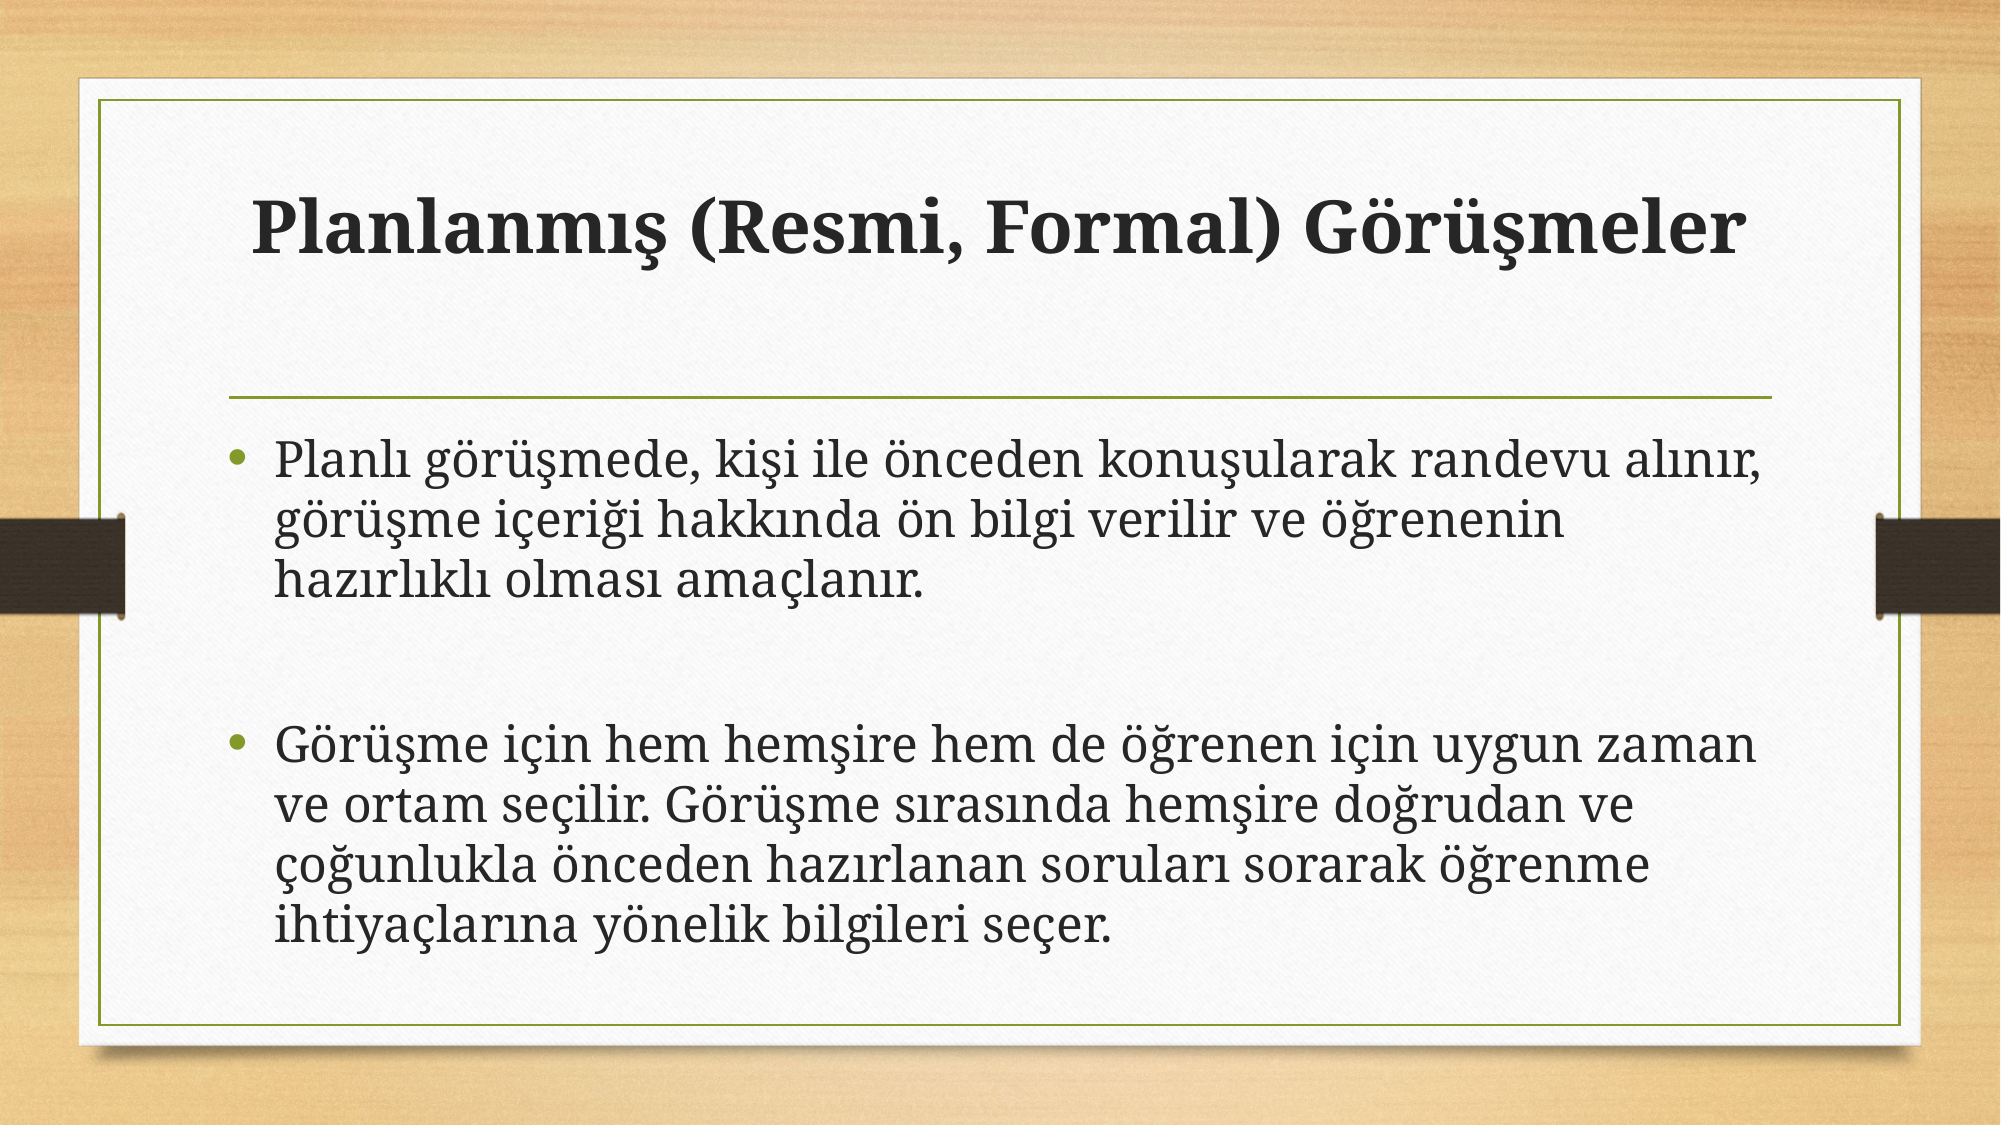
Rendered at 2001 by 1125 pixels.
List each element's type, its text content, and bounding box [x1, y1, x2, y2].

picture [0, 0, 2001, 1125]
title Planlanmış (Resmi, Formal) Görüşmeler [212, 161, 1788, 375]
list Planlı görüşmede, kişi ile önceden konuşularak randevu alınır, görüşme içeriği hakkında ön bilgi verilir ve öğrenenin hazırlıklı olması amaçlanır. Görüşme için hem hemşire hem de öğrenen için uygun zaman ve ortam seçilir. Görüşme sırasında hemşire doğrudan ve çoğunlukla önceden hazırlanan soruları sorarak öğrenme ihtiyaçlarına yönelik bilgileri seçer. [212, 419, 1788, 964]
